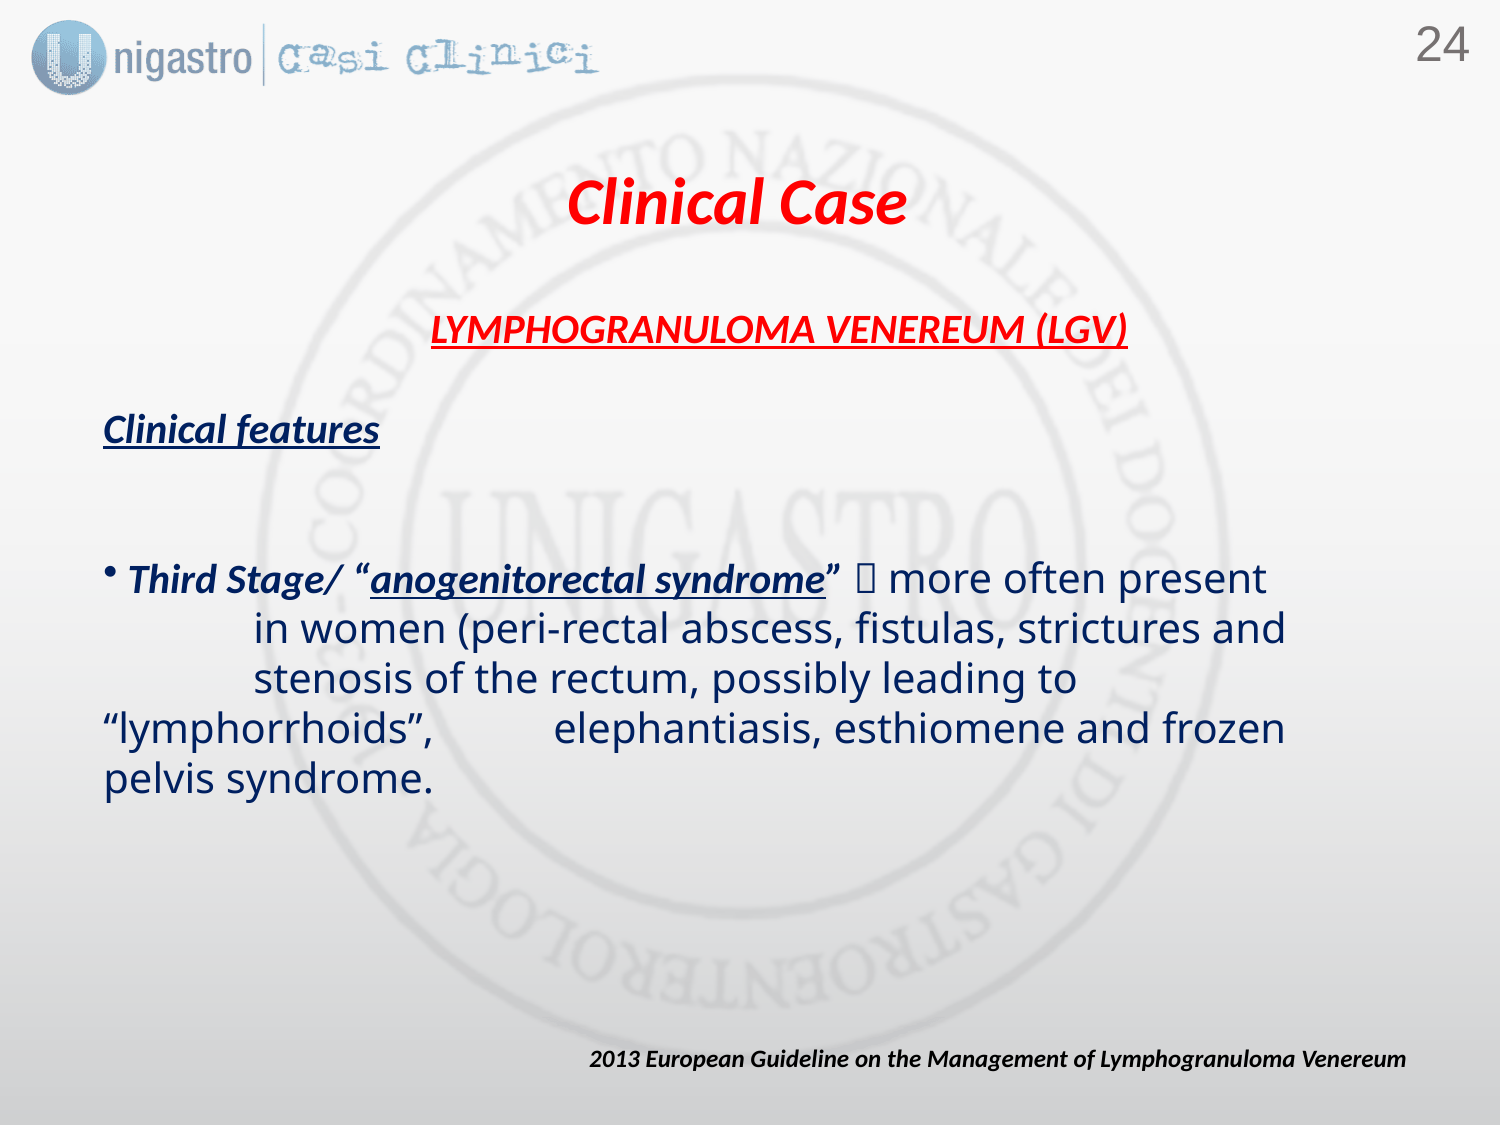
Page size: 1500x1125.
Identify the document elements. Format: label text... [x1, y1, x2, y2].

text_box Clinical Case [552, 150, 924, 245]
text_box LYMPHOGRANULOMA VENEREUM (LGV) [88, 294, 1471, 359]
text_box 2013 European Guideline on the Management of Lymphogranuloma Venereum [336, 1034, 1424, 1080]
text_box 23 [1385, 0, 1500, 83]
text_box Clinical features Third Stage/ “anogenitorectal syndrome”  more often present in women (peri-rectal abscess, fistulas, strictures and stenosis of the rectum, possibly leading to “lymphorrhoids”, elephantiasis, esthiomene and frozen pelvis syndrome. [88, 394, 1412, 910]
